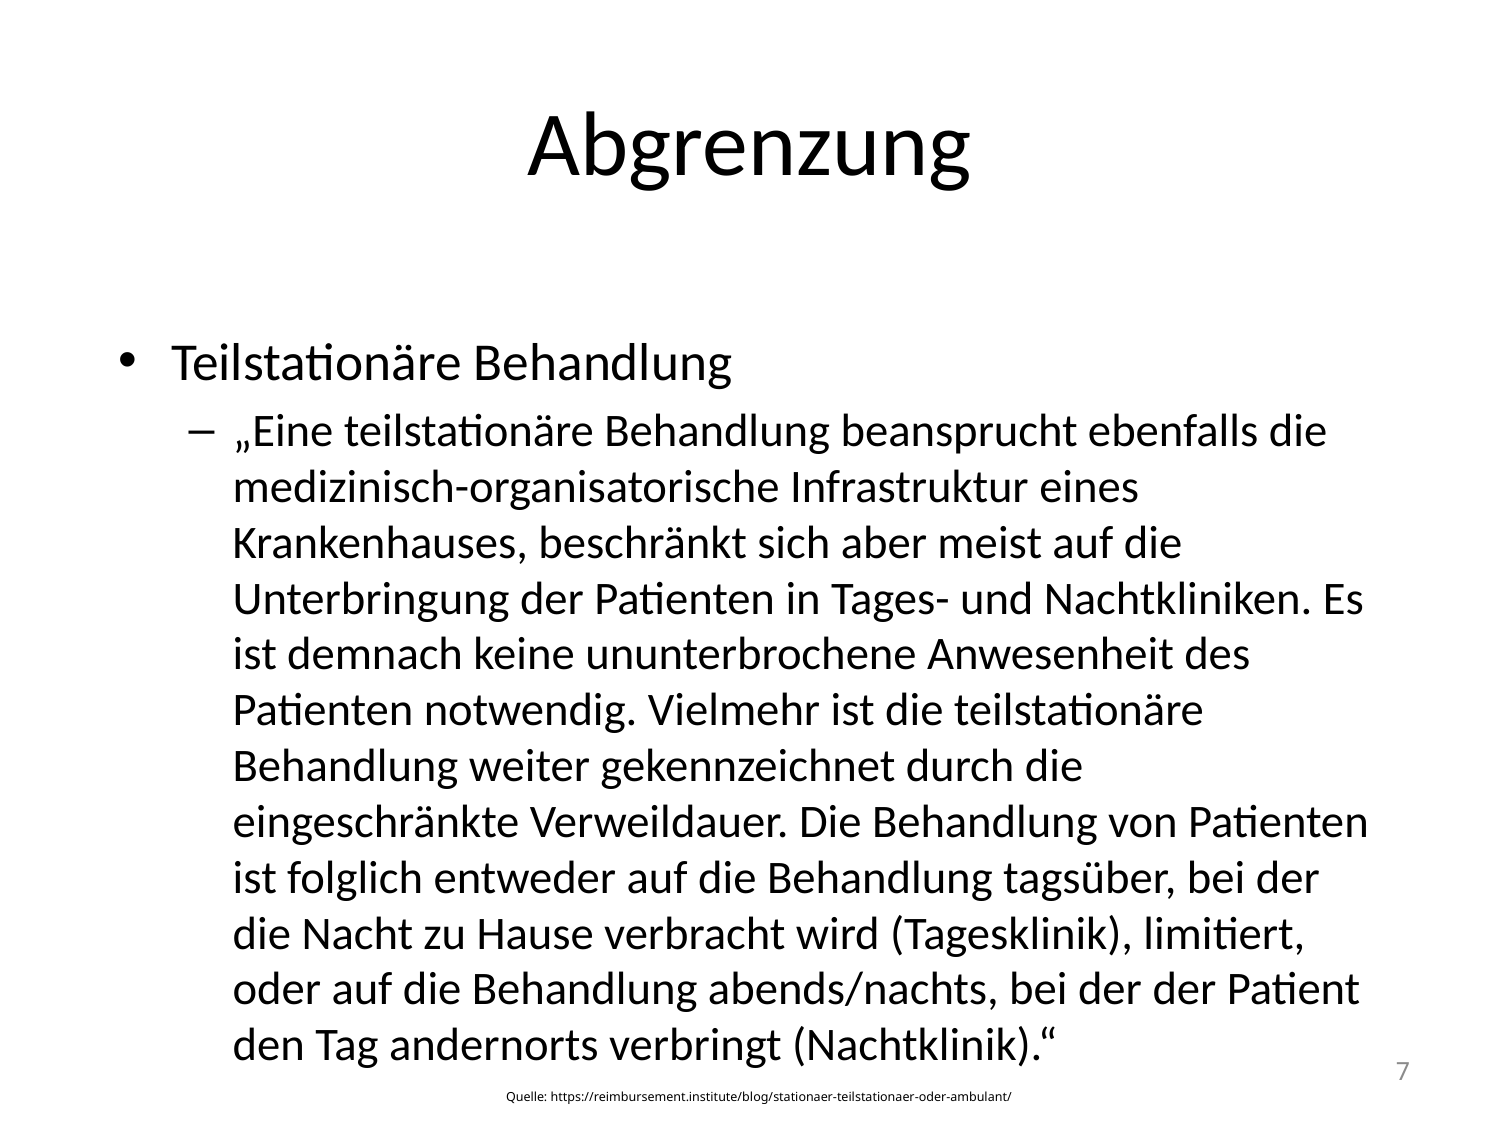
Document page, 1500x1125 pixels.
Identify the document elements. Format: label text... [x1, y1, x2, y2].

title Abgrenzung [75, 45, 1425, 233]
slide_number 7 [1074, 1042, 1425, 1103]
text_box Quelle: https://reimbursement.institute/blog/stationaer-teilstationaer-oder-ambulant/ [383, 1081, 1134, 1112]
list Teilstationäre Behandlung „Eine teilstationäre Behandlung beansprucht ebenfalls die medizinisch-organisatorische Infrastruktur eines Krankenhauses, beschränkt sich aber meist auf die Unterbringung der Patienten in Tages- und Nachtkliniken. Es ist demnach keine ununterbrochene Anwesenheit des Patienten notwendig. Vielmehr ist die teilstationäre Behandlung weiter gekennzeichnet durch die eingeschränkte Verweildauer. Die Behandlung von Patienten ist folglich entweder auf die Behandlung tagsüber, bei der die Nacht zu Hause verbracht wird (Tagesklinik), limitiert, oder auf die Behandlung abends/nachts, bei der der Patient den Tag andernorts verbringt (Nachtklinik).“ [103, 319, 1397, 1090]
